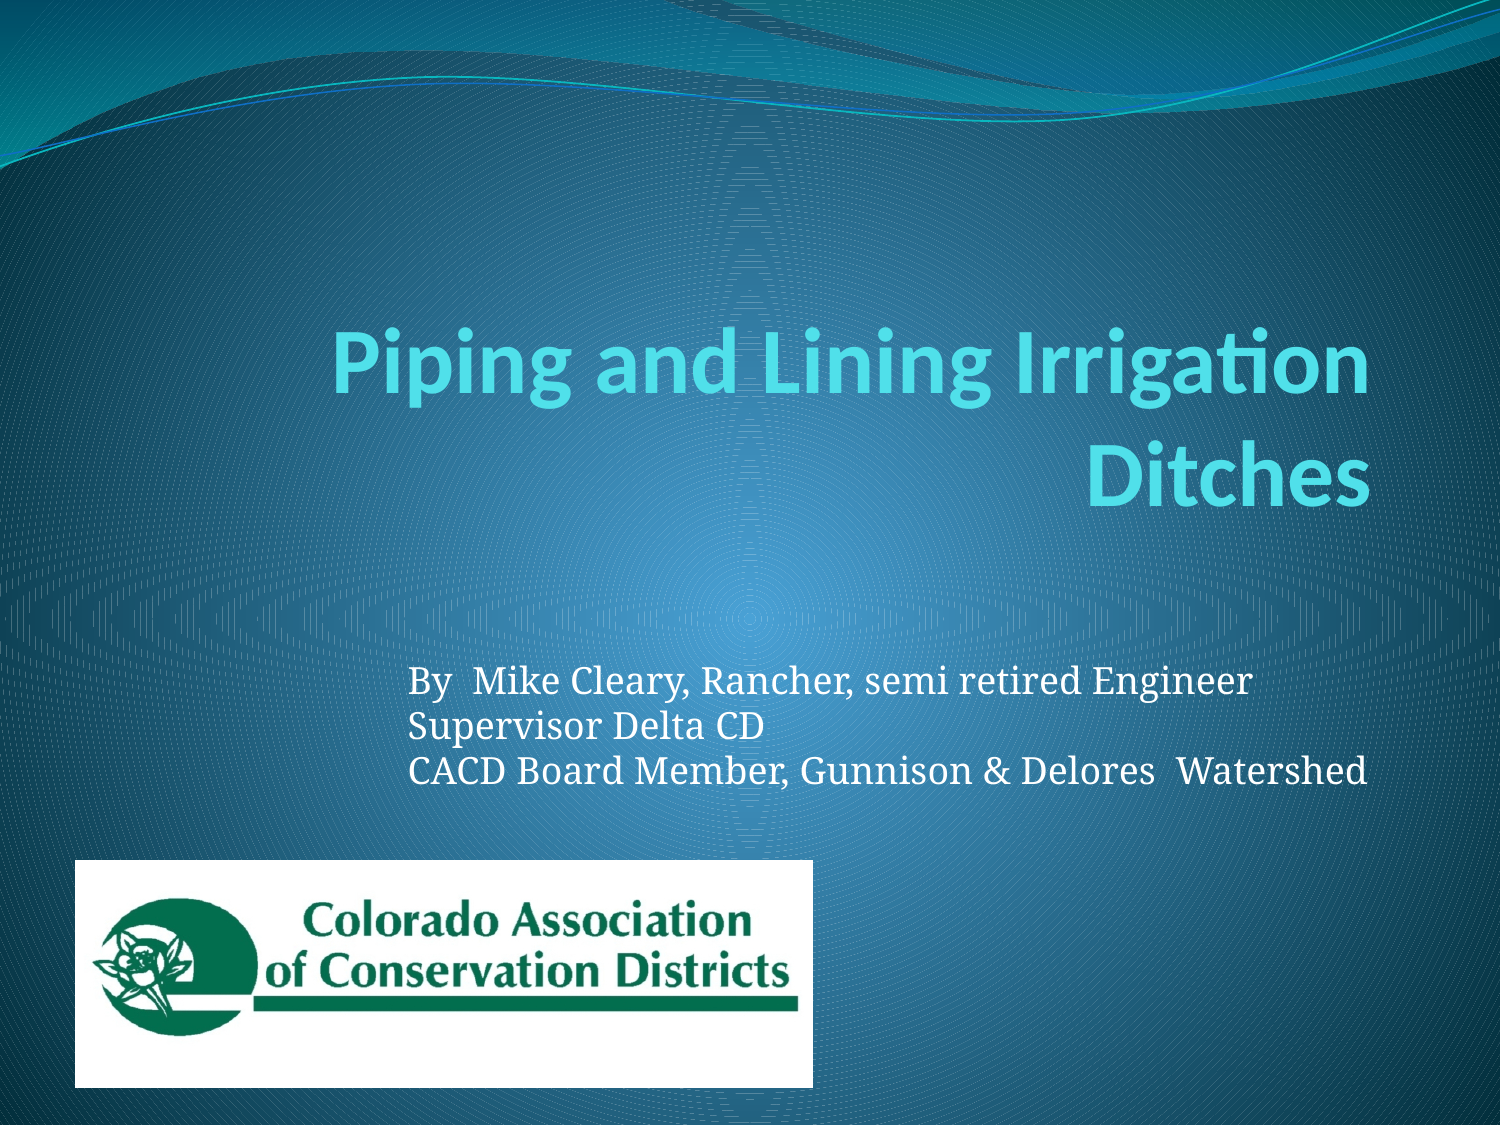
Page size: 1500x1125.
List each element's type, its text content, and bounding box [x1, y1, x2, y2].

picture [74, 860, 813, 1088]
title Piping and Lining Irrigation Ditches [87, 224, 1376, 525]
text_box By Mike Cleary, Rancher, semi retired Engineer Supervisor Delta CD CACD Board Member, Gunnison & Delores Watershed [393, 649, 1384, 800]
